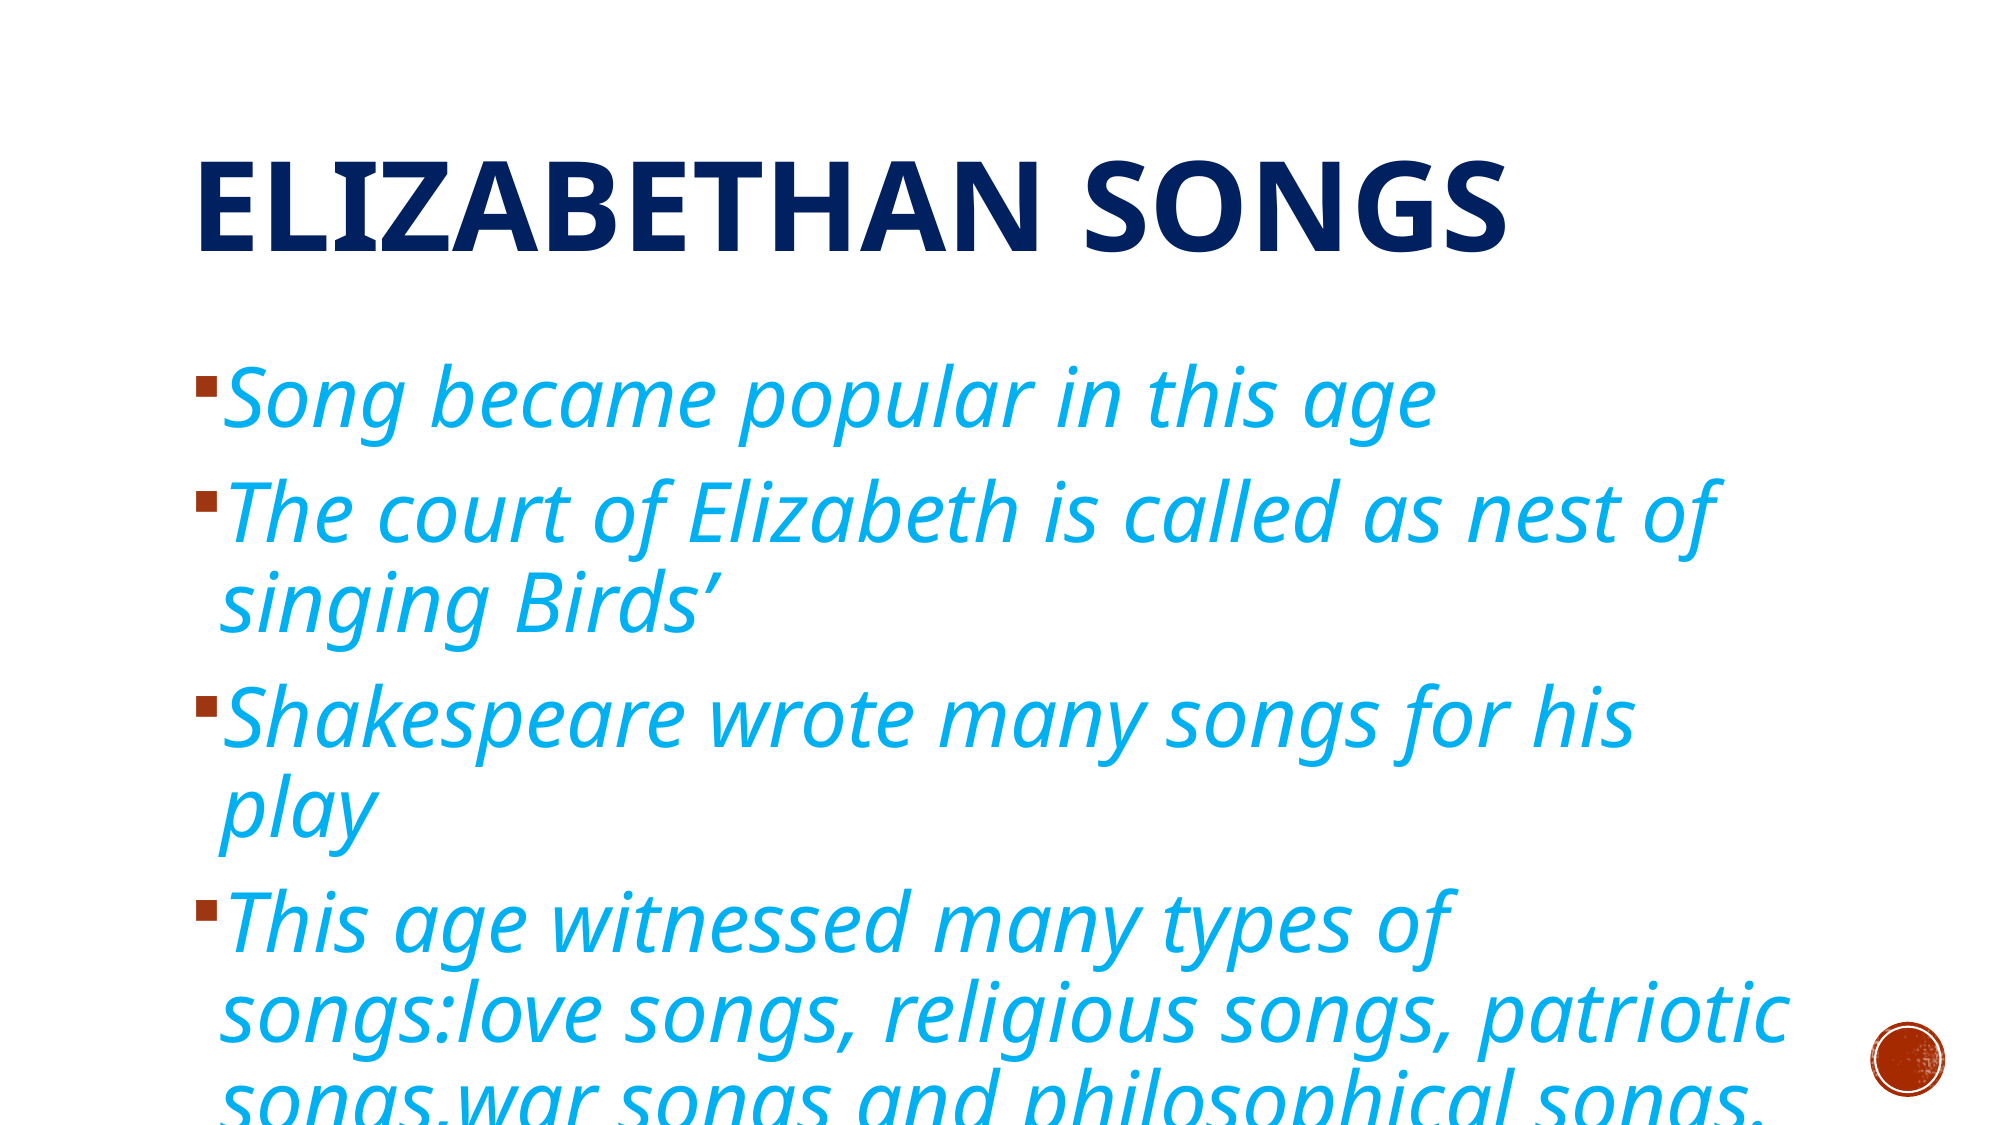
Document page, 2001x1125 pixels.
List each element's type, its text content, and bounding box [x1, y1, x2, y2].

list Song became popular in this age The court of Elizabeth is called as nest of singing Birds’ Shakespeare wrote many songs for his play This age witnessed many types of songs:love songs, religious songs, patriotic songs,war songs and philosophical songs. [175, 348, 1826, 1013]
title ELIZABETHAN SONGS [175, 79, 1826, 344]
